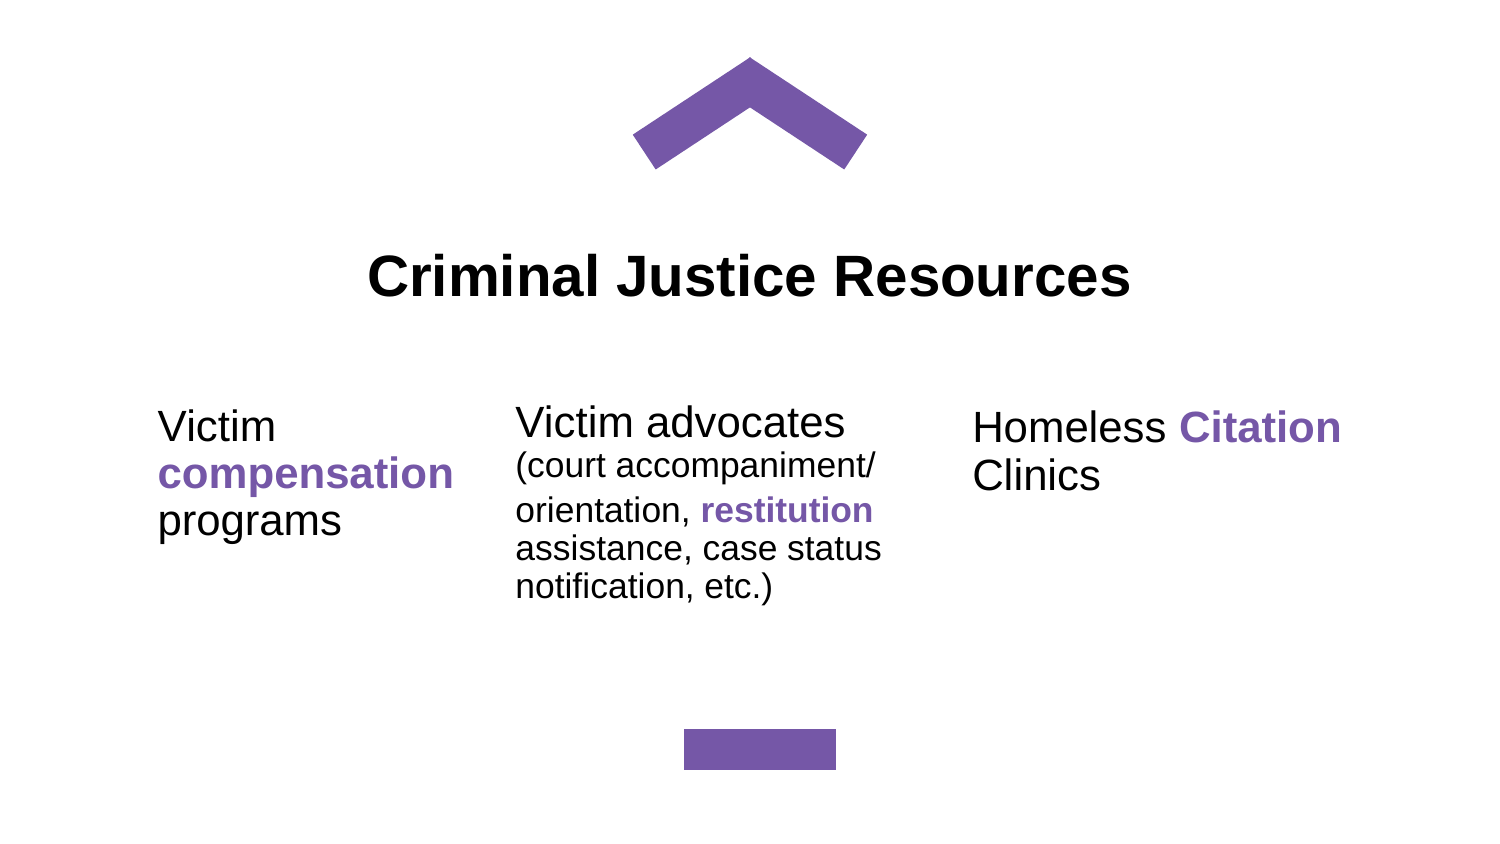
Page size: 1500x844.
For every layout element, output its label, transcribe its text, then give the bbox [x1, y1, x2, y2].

title Criminal Justice Resources [103, 196, 1397, 360]
list Victim compensation programs [146, 397, 485, 735]
text_box Homeless Citation Clinics [961, 399, 1371, 737]
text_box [644, 74, 856, 153]
text_box Victim advocates (court accompaniment/ orientation, restitution assistance, case status notification, etc.) [504, 394, 961, 750]
